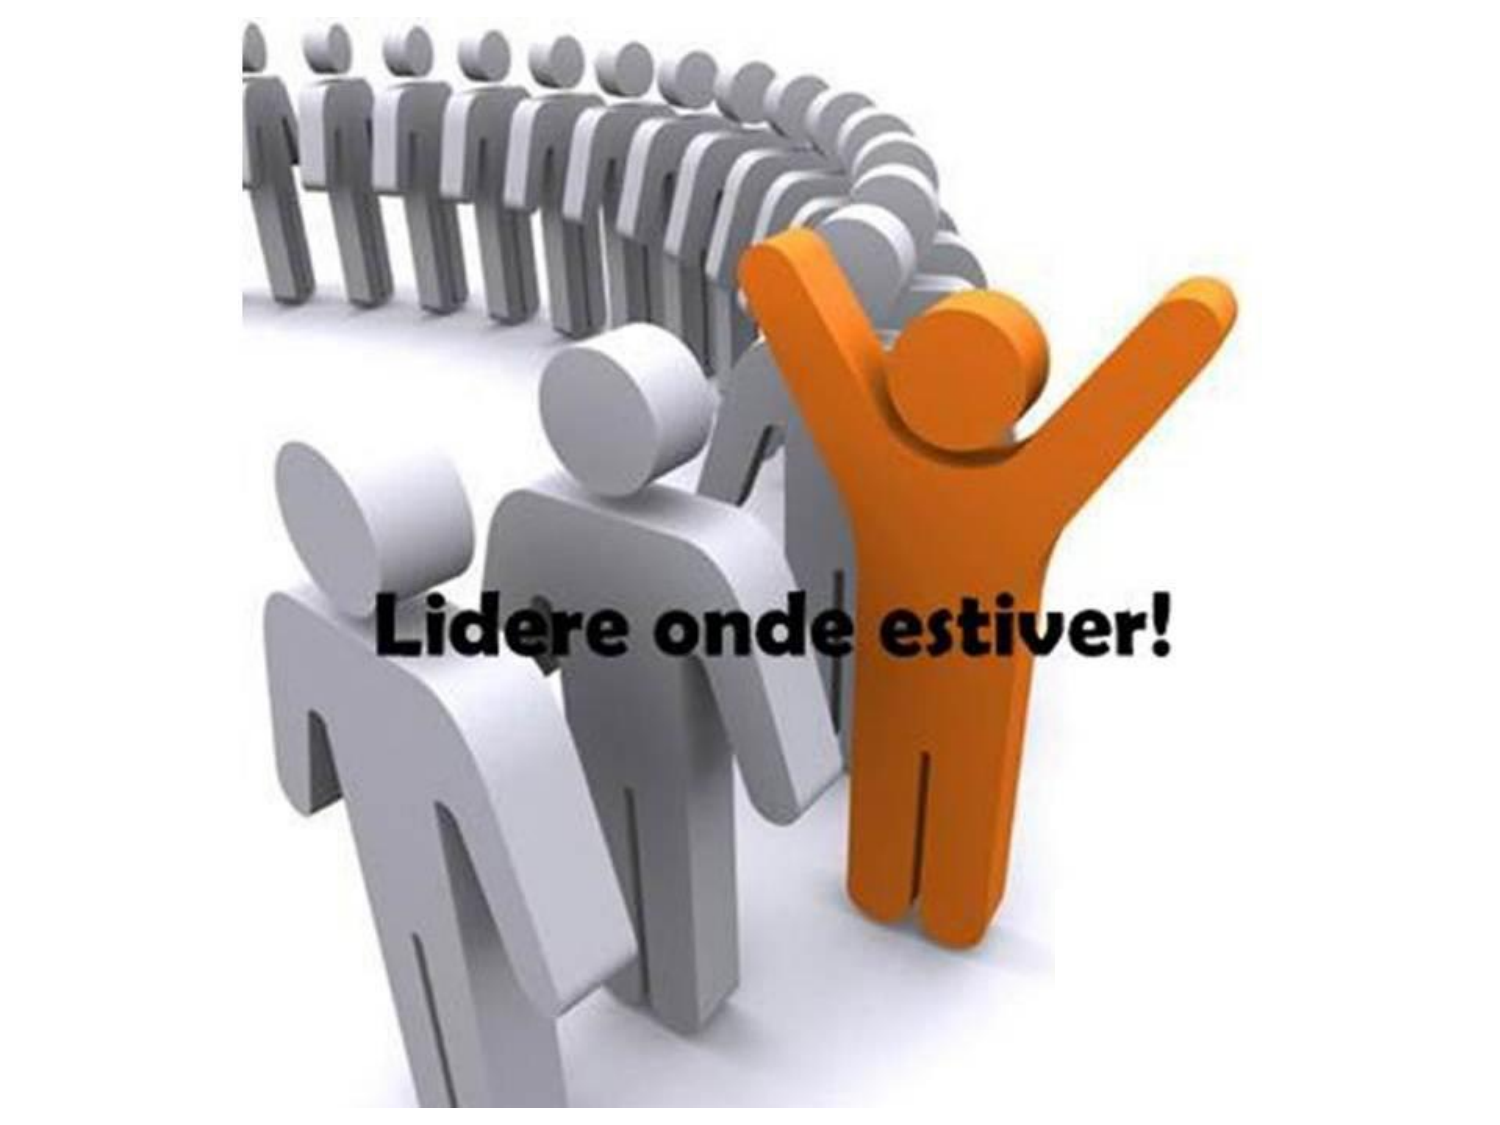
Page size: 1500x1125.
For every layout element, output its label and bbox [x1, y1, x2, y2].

text_box [237, 16, 1262, 1108]
